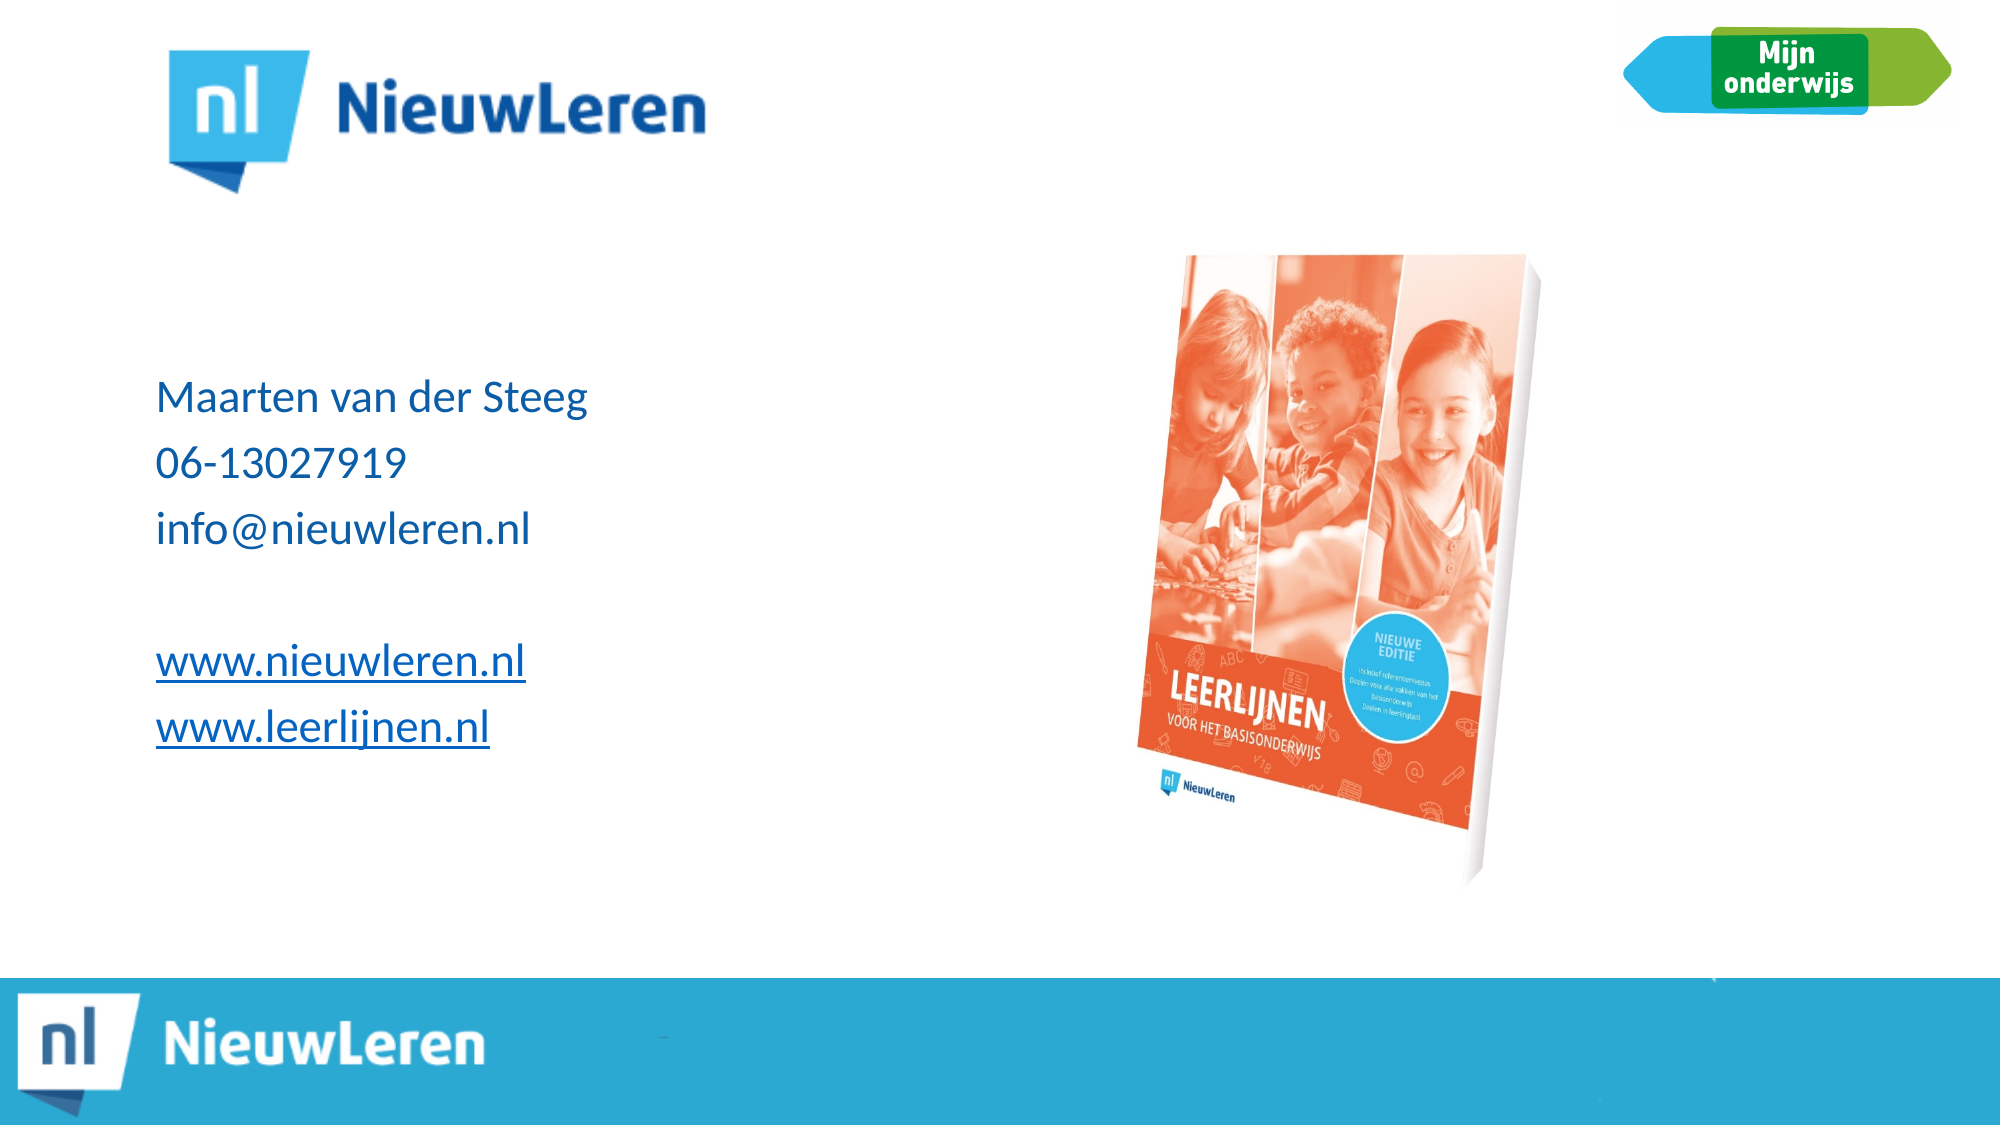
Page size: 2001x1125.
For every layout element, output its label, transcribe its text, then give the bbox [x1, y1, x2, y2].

picture [1074, 196, 1682, 928]
picture [140, 33, 745, 214]
picture [0, 978, 2000, 1125]
text_box Maarten van der Steeg 06-13027919 info@nieuwleren.nl www.nieuwleren.nl www.leerlijnen.nl [140, 364, 1029, 761]
picture [1615, 0, 1961, 124]
